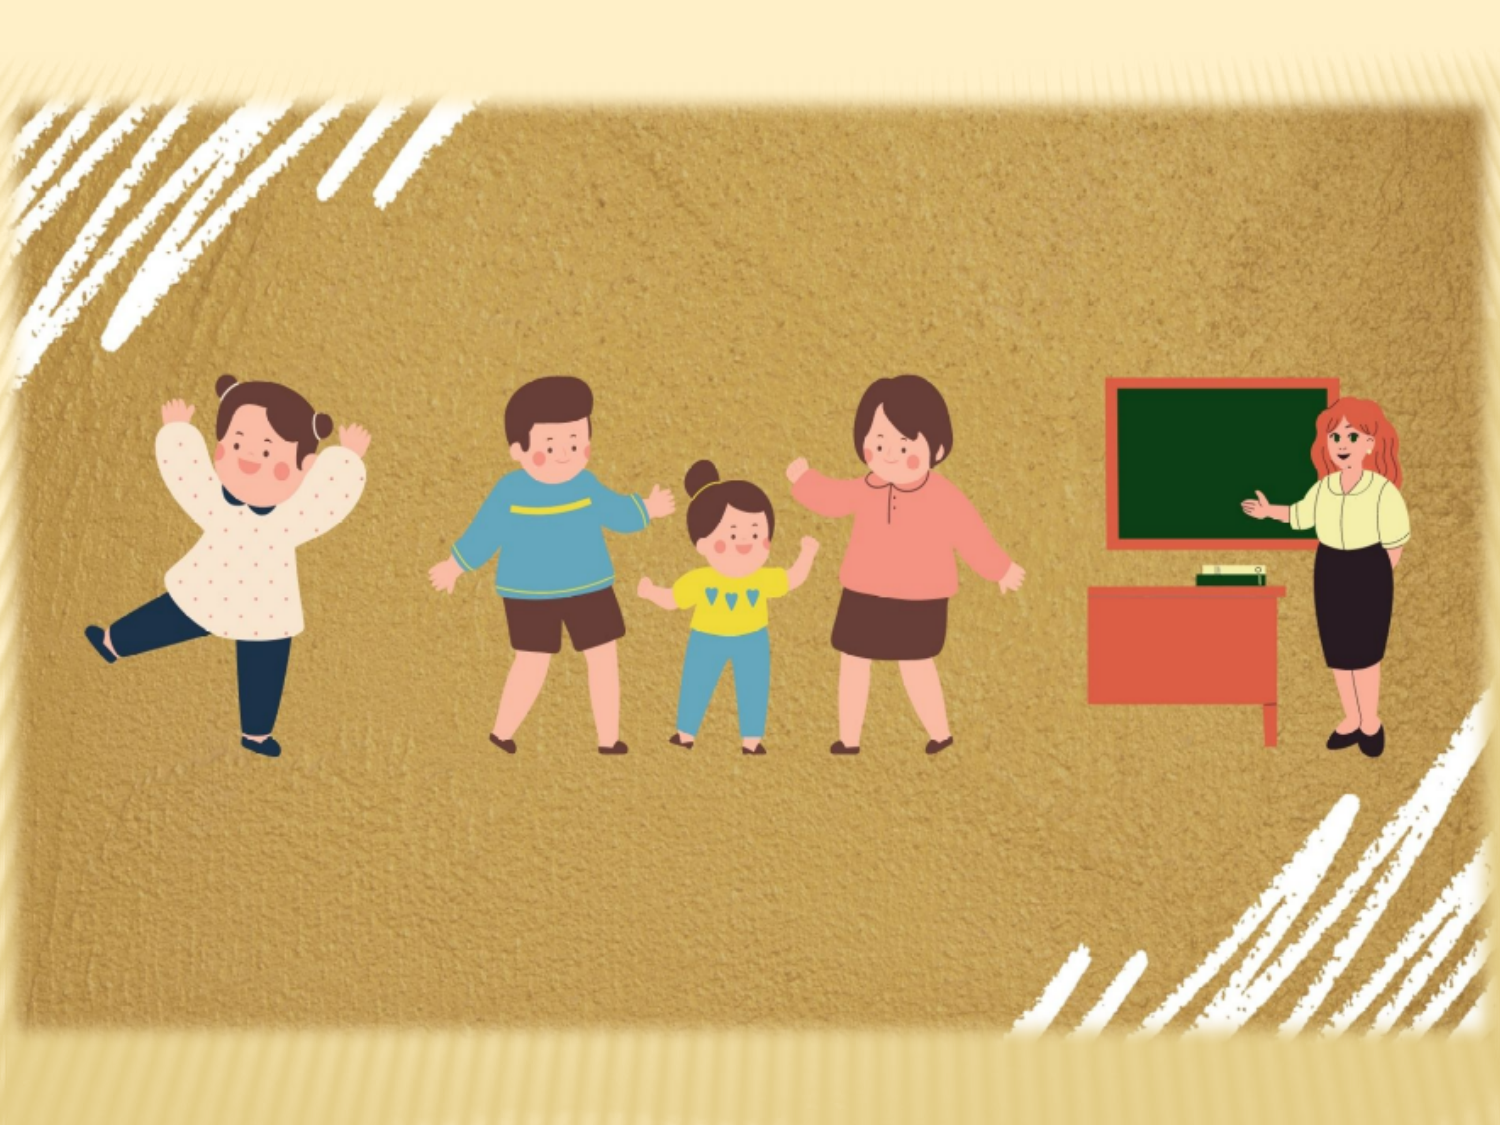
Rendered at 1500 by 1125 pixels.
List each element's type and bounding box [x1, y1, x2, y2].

picture [0, 89, 1500, 1048]
